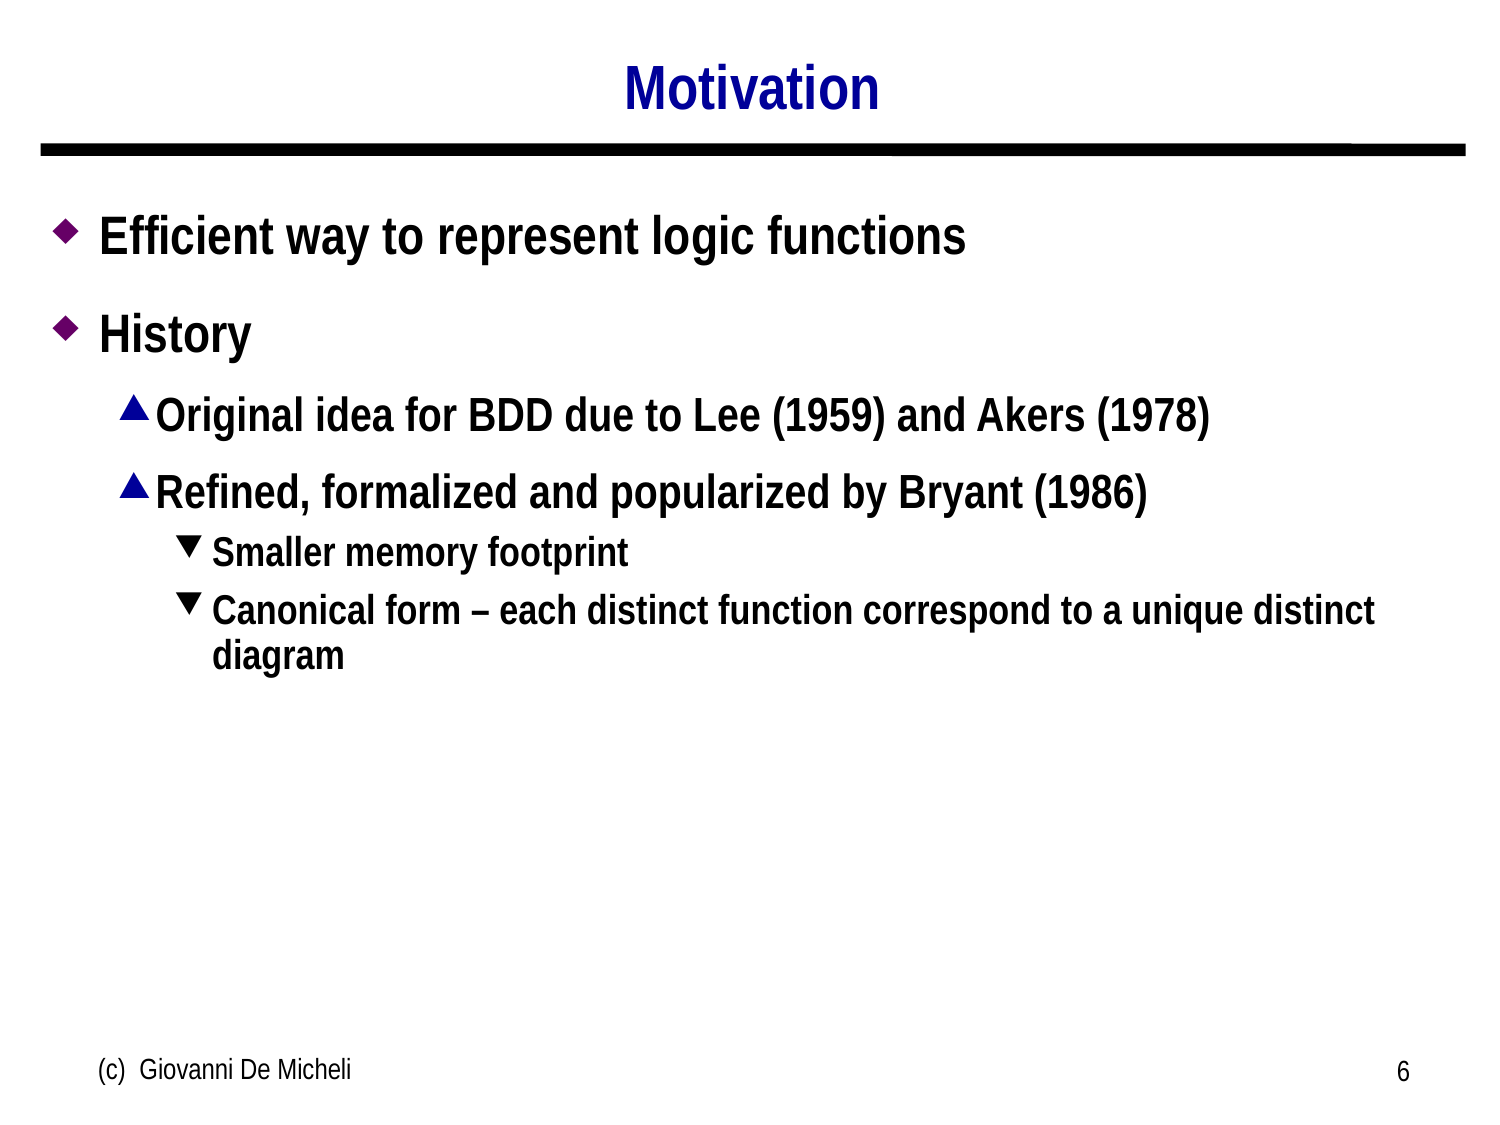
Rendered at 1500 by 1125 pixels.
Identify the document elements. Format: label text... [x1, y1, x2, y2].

list Efficient way to represent logic functions History Original idea for BDD due to Lee (1959) and Akers (1978) Refined, formalized and popularized by Bryant (1986) Smaller memory footprint Canonical form – each distinct function correspond to a unique distinct diagram [37, 177, 1465, 1032]
slide_number 6 [1074, 1044, 1426, 1123]
title Motivation [39, 33, 1467, 146]
footer (c) Giovanni De Micheli [0, 1042, 463, 1122]
